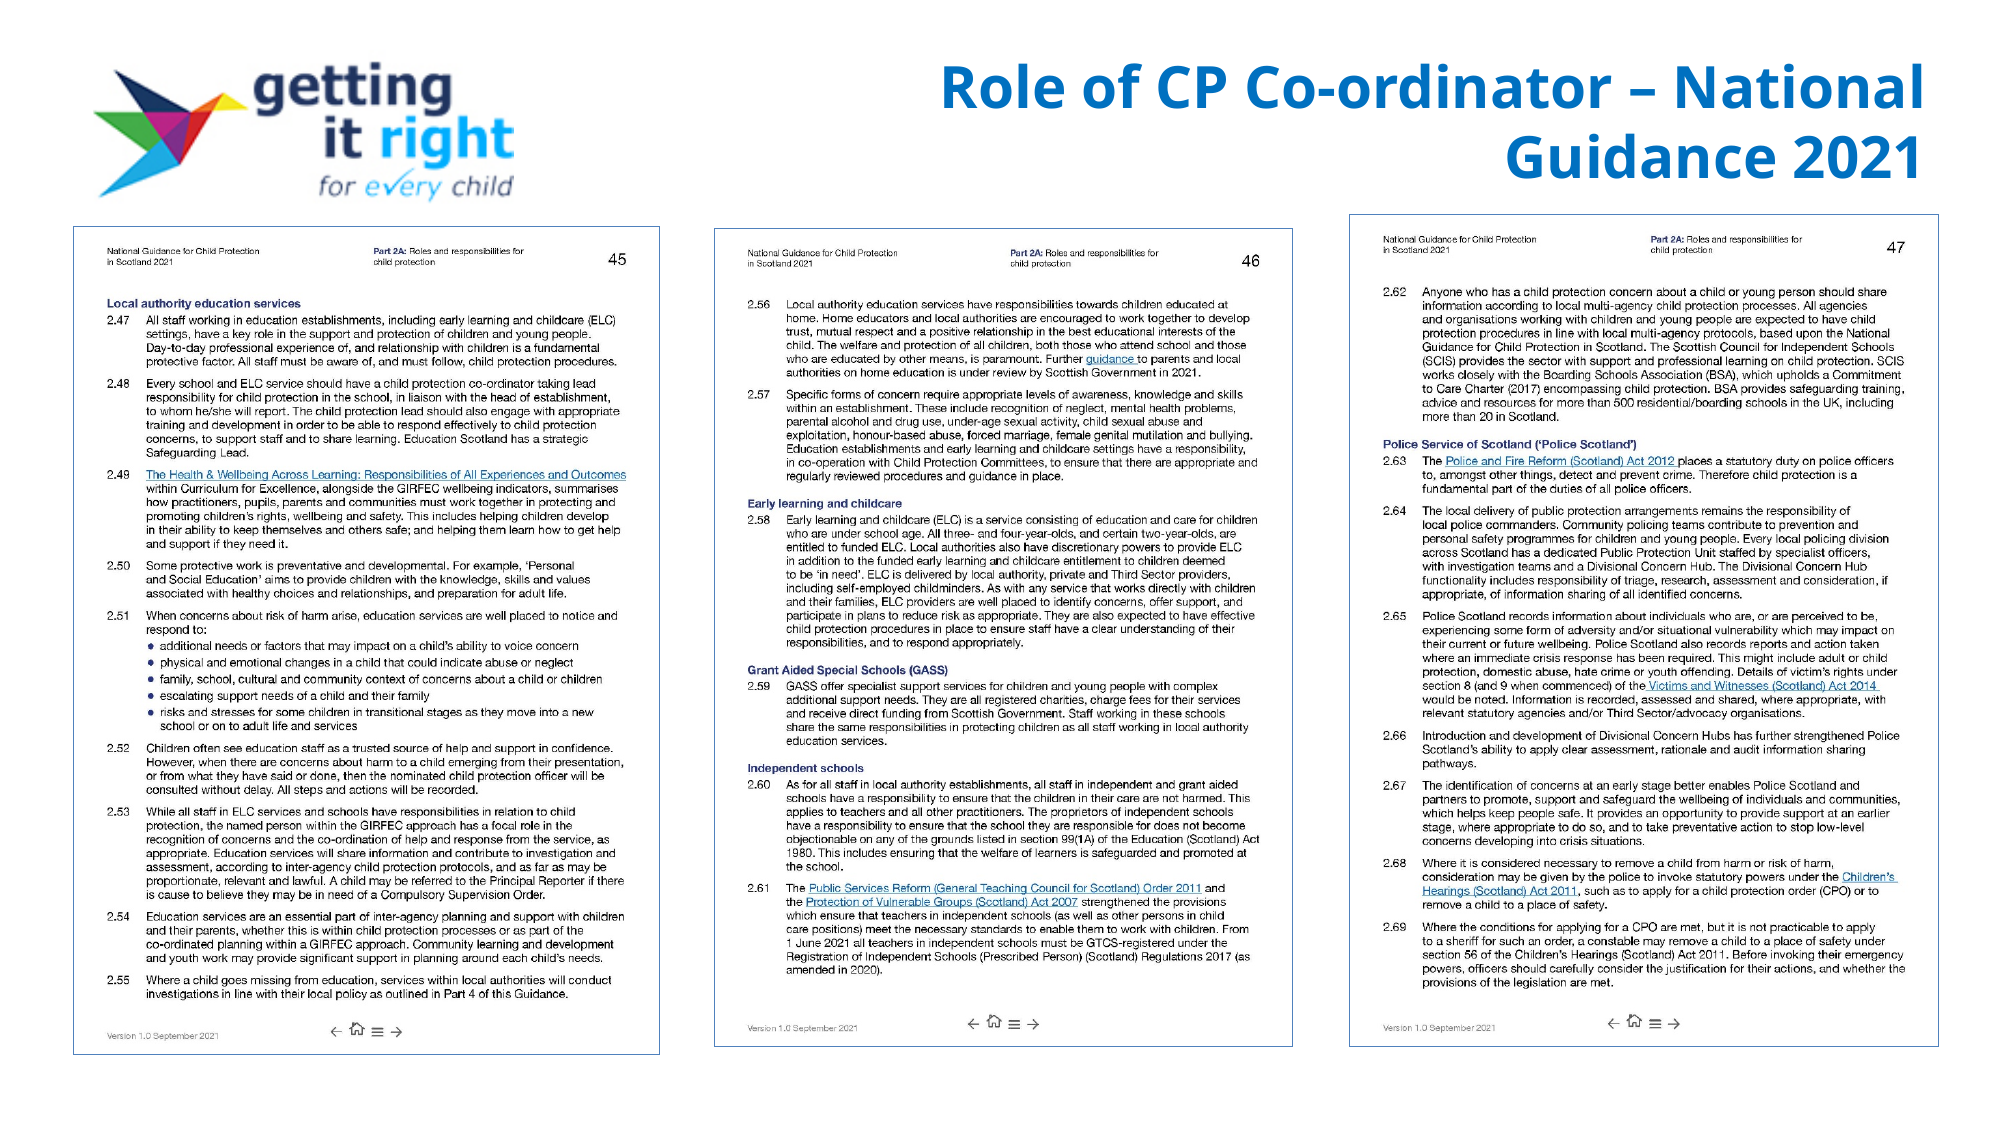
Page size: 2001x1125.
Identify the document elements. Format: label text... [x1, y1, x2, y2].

text_box Role of CP Co-ordinator – National Guidance 2021 [640, 42, 1941, 198]
picture [1349, 213, 1939, 1047]
picture [73, 225, 660, 1055]
picture [92, 48, 514, 215]
picture [713, 228, 1294, 1048]
